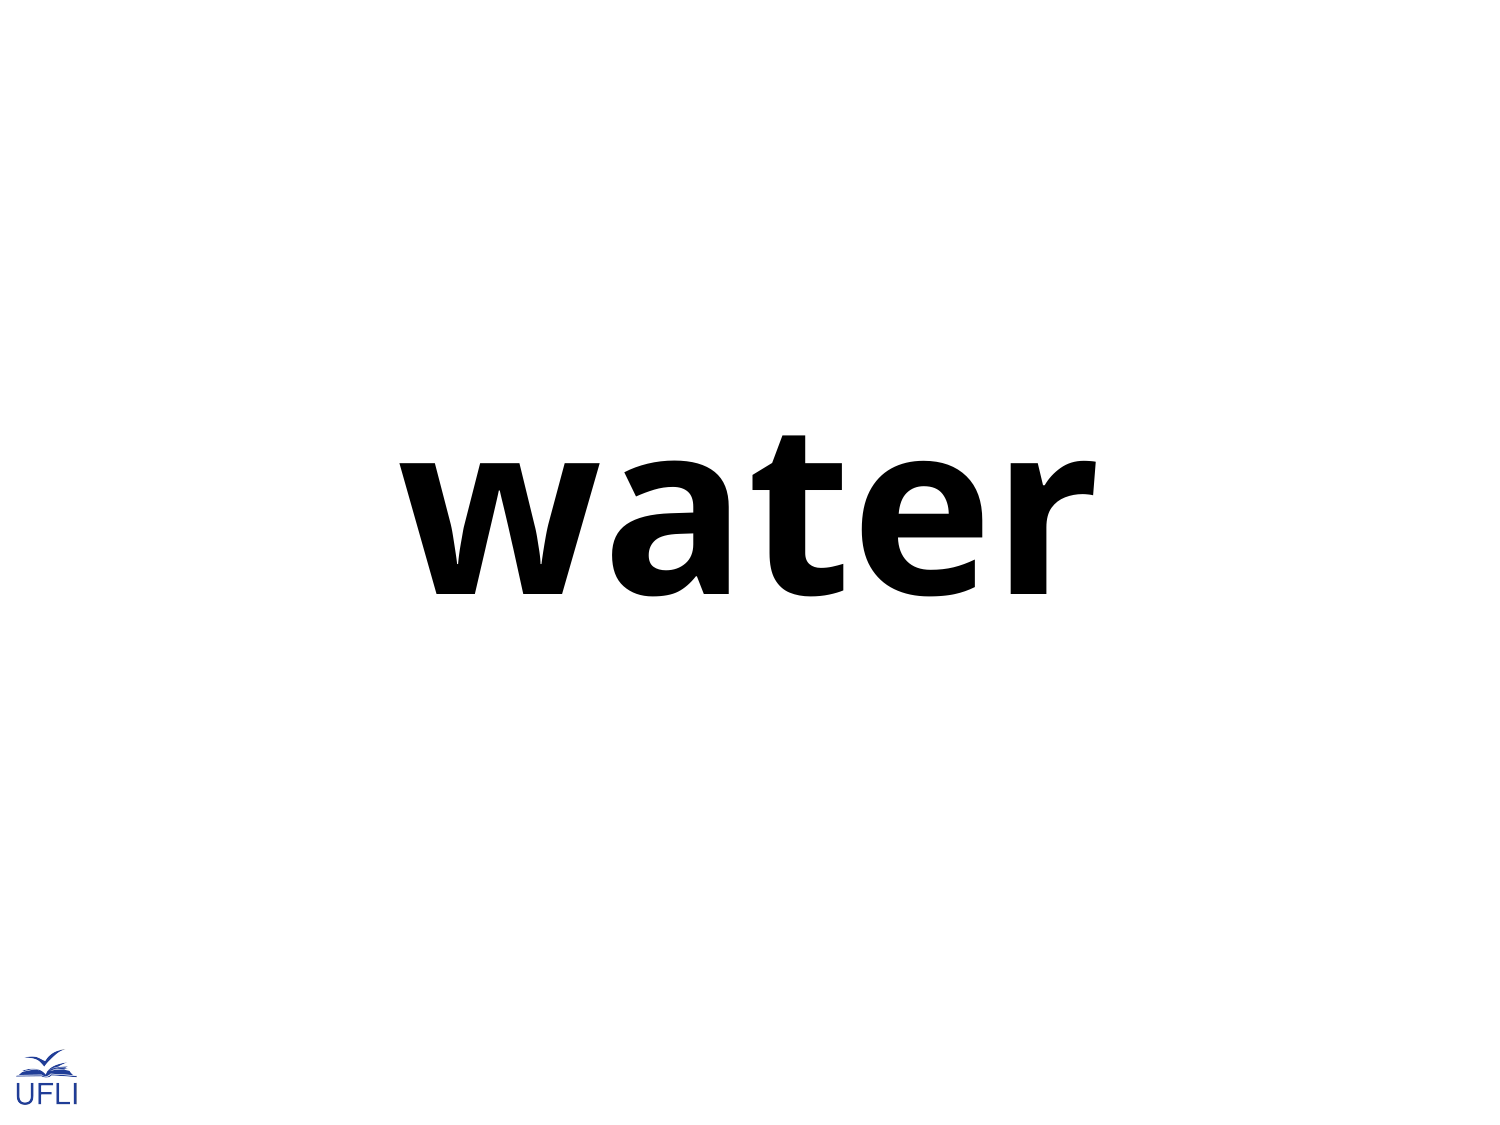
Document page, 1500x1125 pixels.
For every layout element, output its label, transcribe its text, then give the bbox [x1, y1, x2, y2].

text_box water [0, 347, 1500, 650]
picture [12, 1047, 81, 1108]
